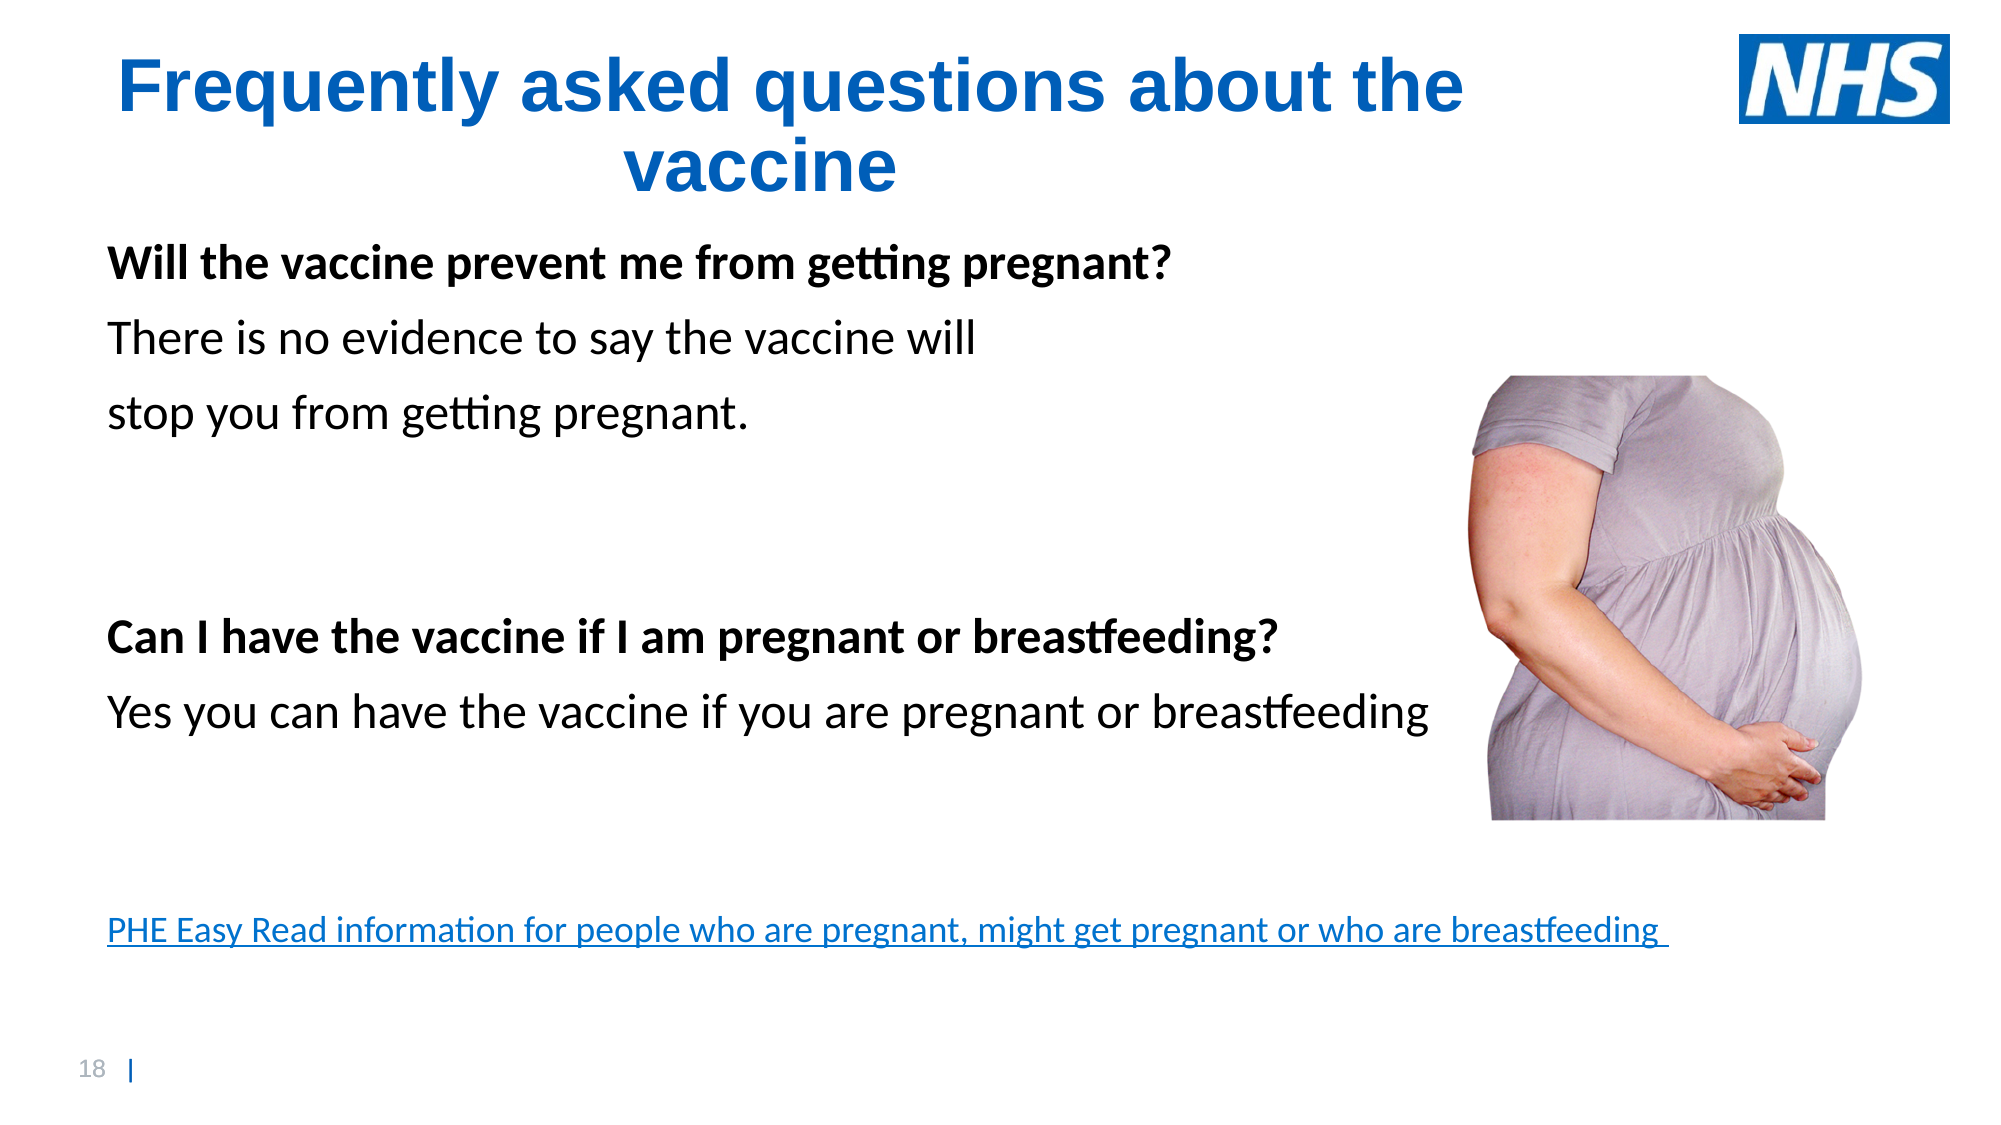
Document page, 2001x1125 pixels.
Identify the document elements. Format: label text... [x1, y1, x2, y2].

picture [1739, 34, 1950, 124]
picture [1433, 366, 1896, 829]
list Will the vaccine prevent me from getting pregnant? There is no evidence to say the vaccine will stop you from getting pregnant. Can I have the vaccine if I am pregnant or breastfeeding? Yes you can have the vaccine if you are pregnant or breastfeeding PHE Easy Read information for people who are pregnant, might get pregnant or who are breastfeeding [92, 229, 1785, 598]
title Frequently asked questions about the vaccine [73, 38, 1510, 140]
